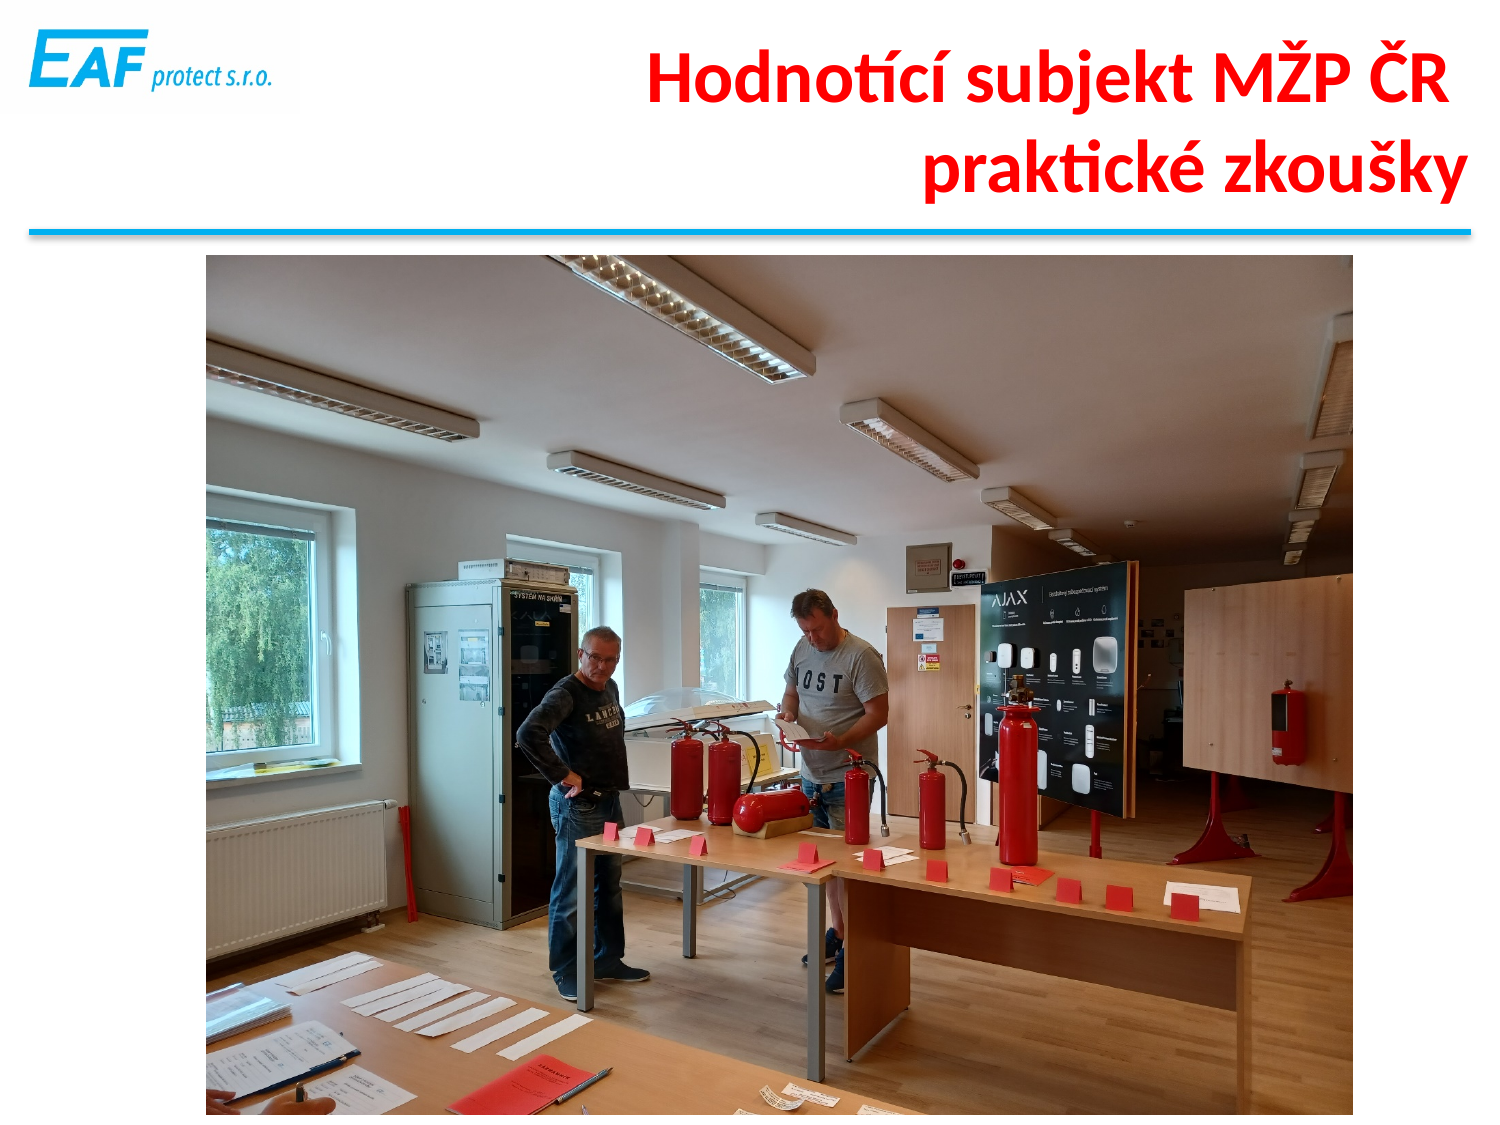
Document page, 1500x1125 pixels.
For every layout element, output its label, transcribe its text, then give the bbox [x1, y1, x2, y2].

title Hodnotící subjekt MŽP ČR praktické zkoušky [76, 3, 1484, 232]
picture [0, 0, 300, 114]
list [206, 255, 1353, 1115]
